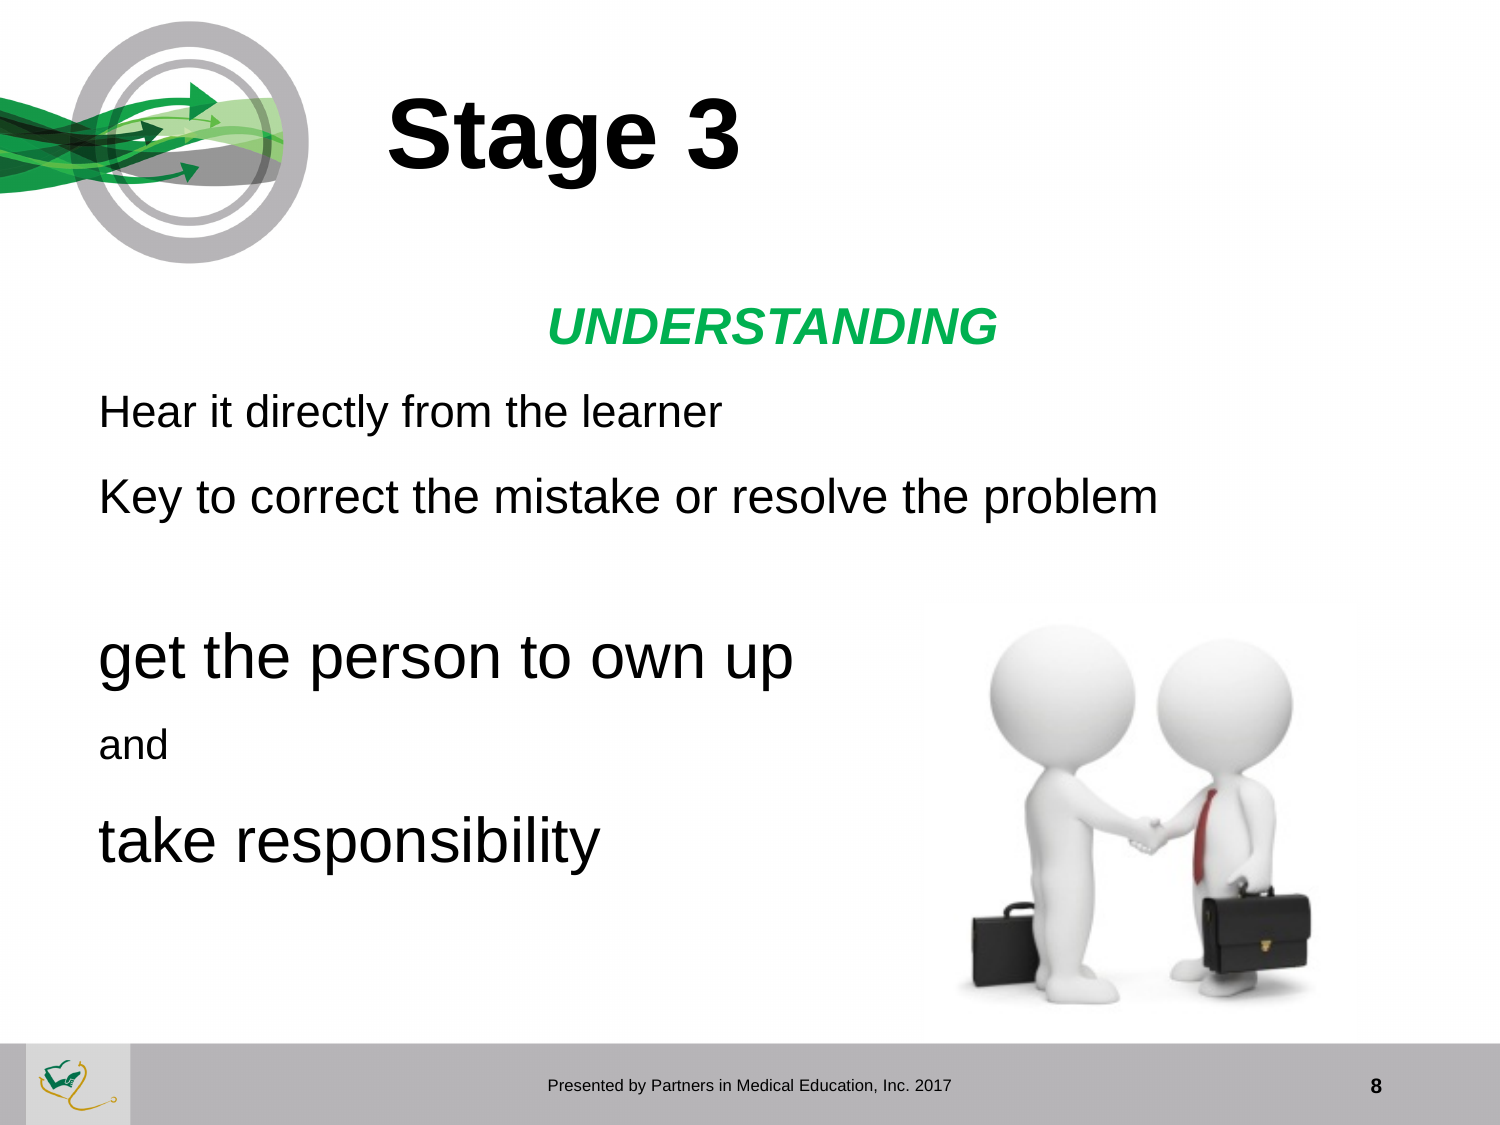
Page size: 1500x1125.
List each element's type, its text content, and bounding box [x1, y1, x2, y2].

picture [0, 0, 1500, 1125]
footer Presented by Partners in Medical Education, Inc. 2017 [496, 1055, 1004, 1116]
slide_number 8 [1059, 1055, 1397, 1116]
list UNDERSTANDING Hear it directly from the learner Key to correct the mistake or resolve the problem get the person to own up and take responsibility [83, 272, 1478, 927]
title Stage 3 [371, 27, 1443, 245]
